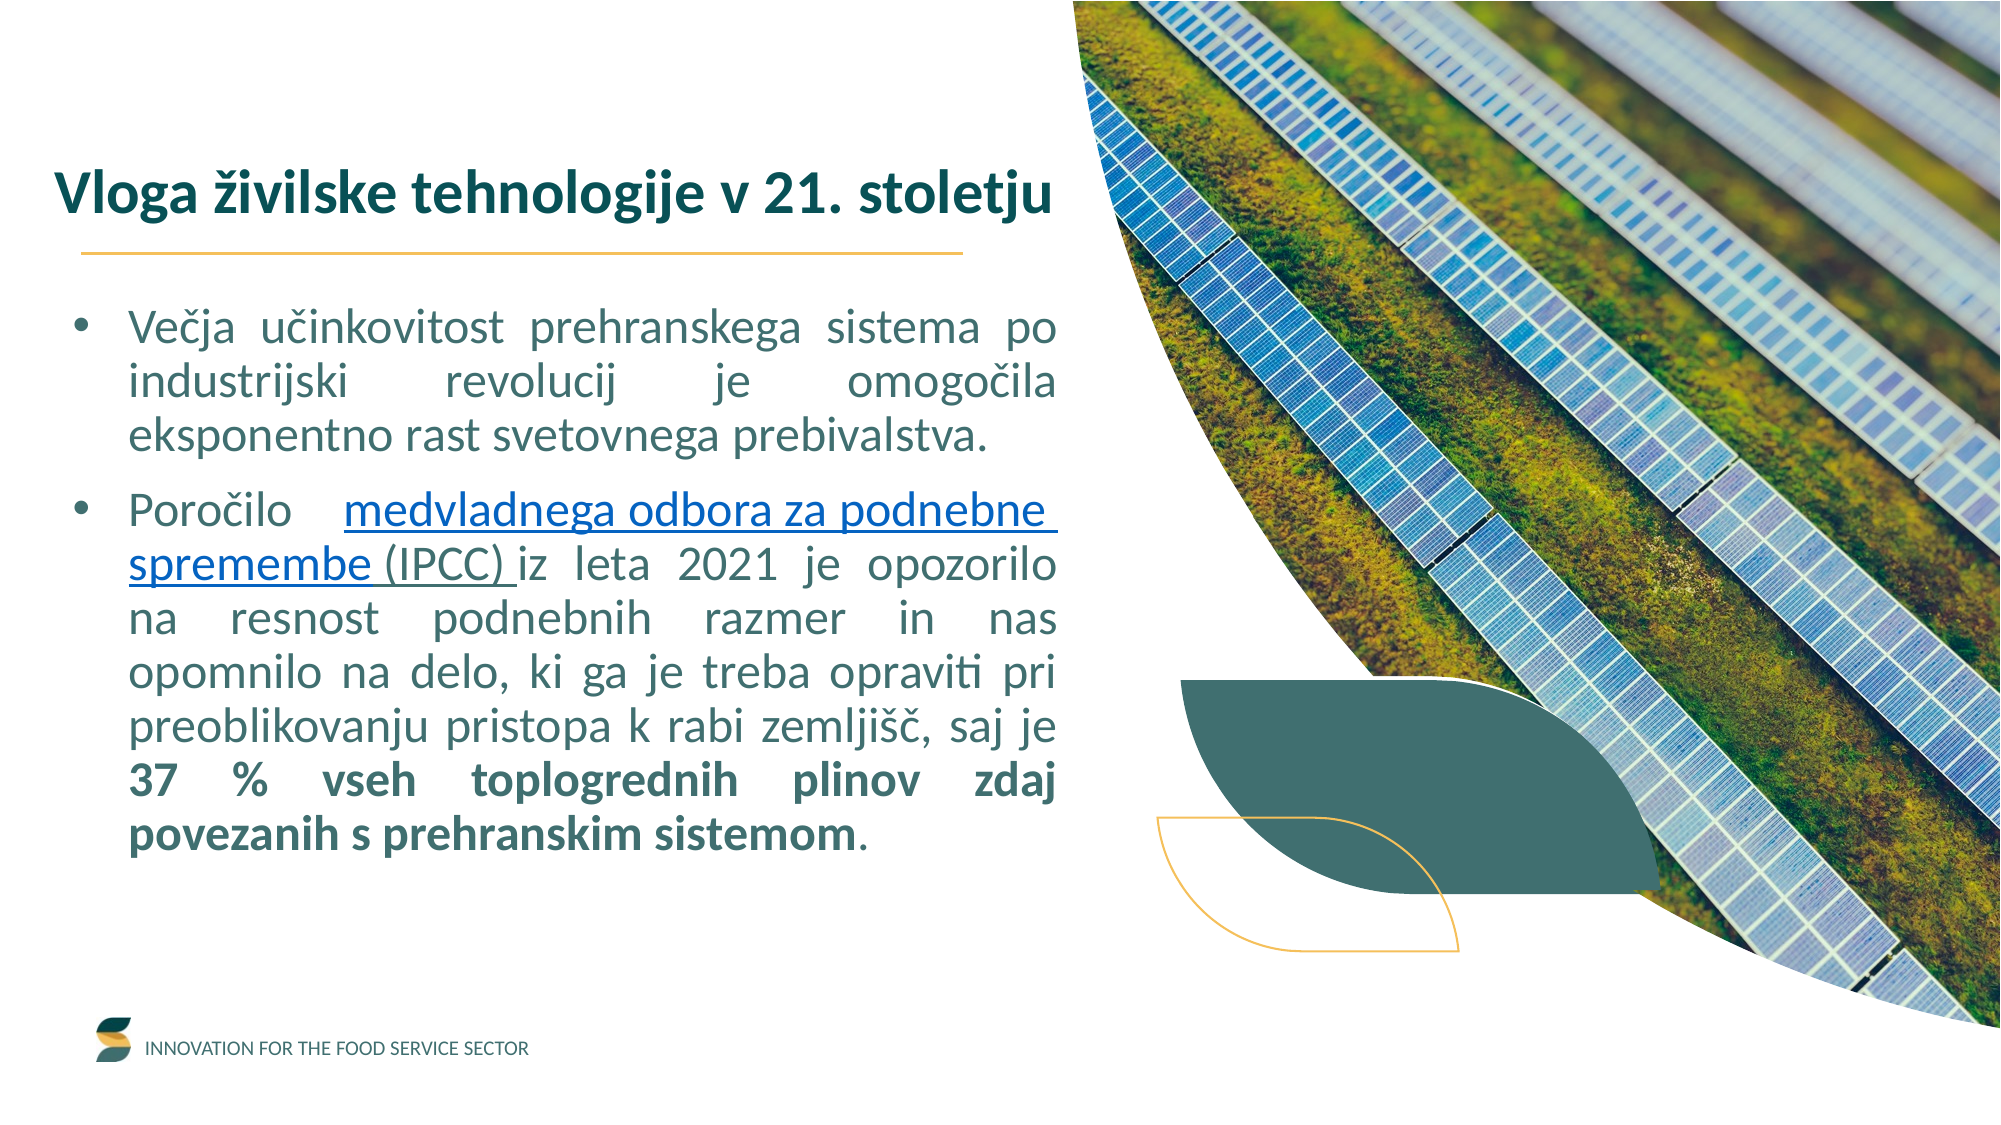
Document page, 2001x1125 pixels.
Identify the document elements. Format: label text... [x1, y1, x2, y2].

list Večja učinkovitost prehranskega sistema po industrijski revolucij je omogočila eksponentno rast svetovnega prebivalstva. Poročilo medvladnega odbora za podnebne spremembe (IPCC) iz leta 2021 je opozorilo na resnost podnebnih razmer in nas opomnilo na delo, ki ga je treba opraviti pri preoblikovanju pristopa k rabi zemljišč, saj je 37 % vseh toplogrednih plinov zdaj povezanih s prehranskim sistemom. [57, 293, 1072, 1028]
picture [96, 1028, 131, 1062]
picture [1072, 0, 2000, 1029]
list Vloga živilske tehnologije v 21. stoletju [39, 85, 1072, 200]
